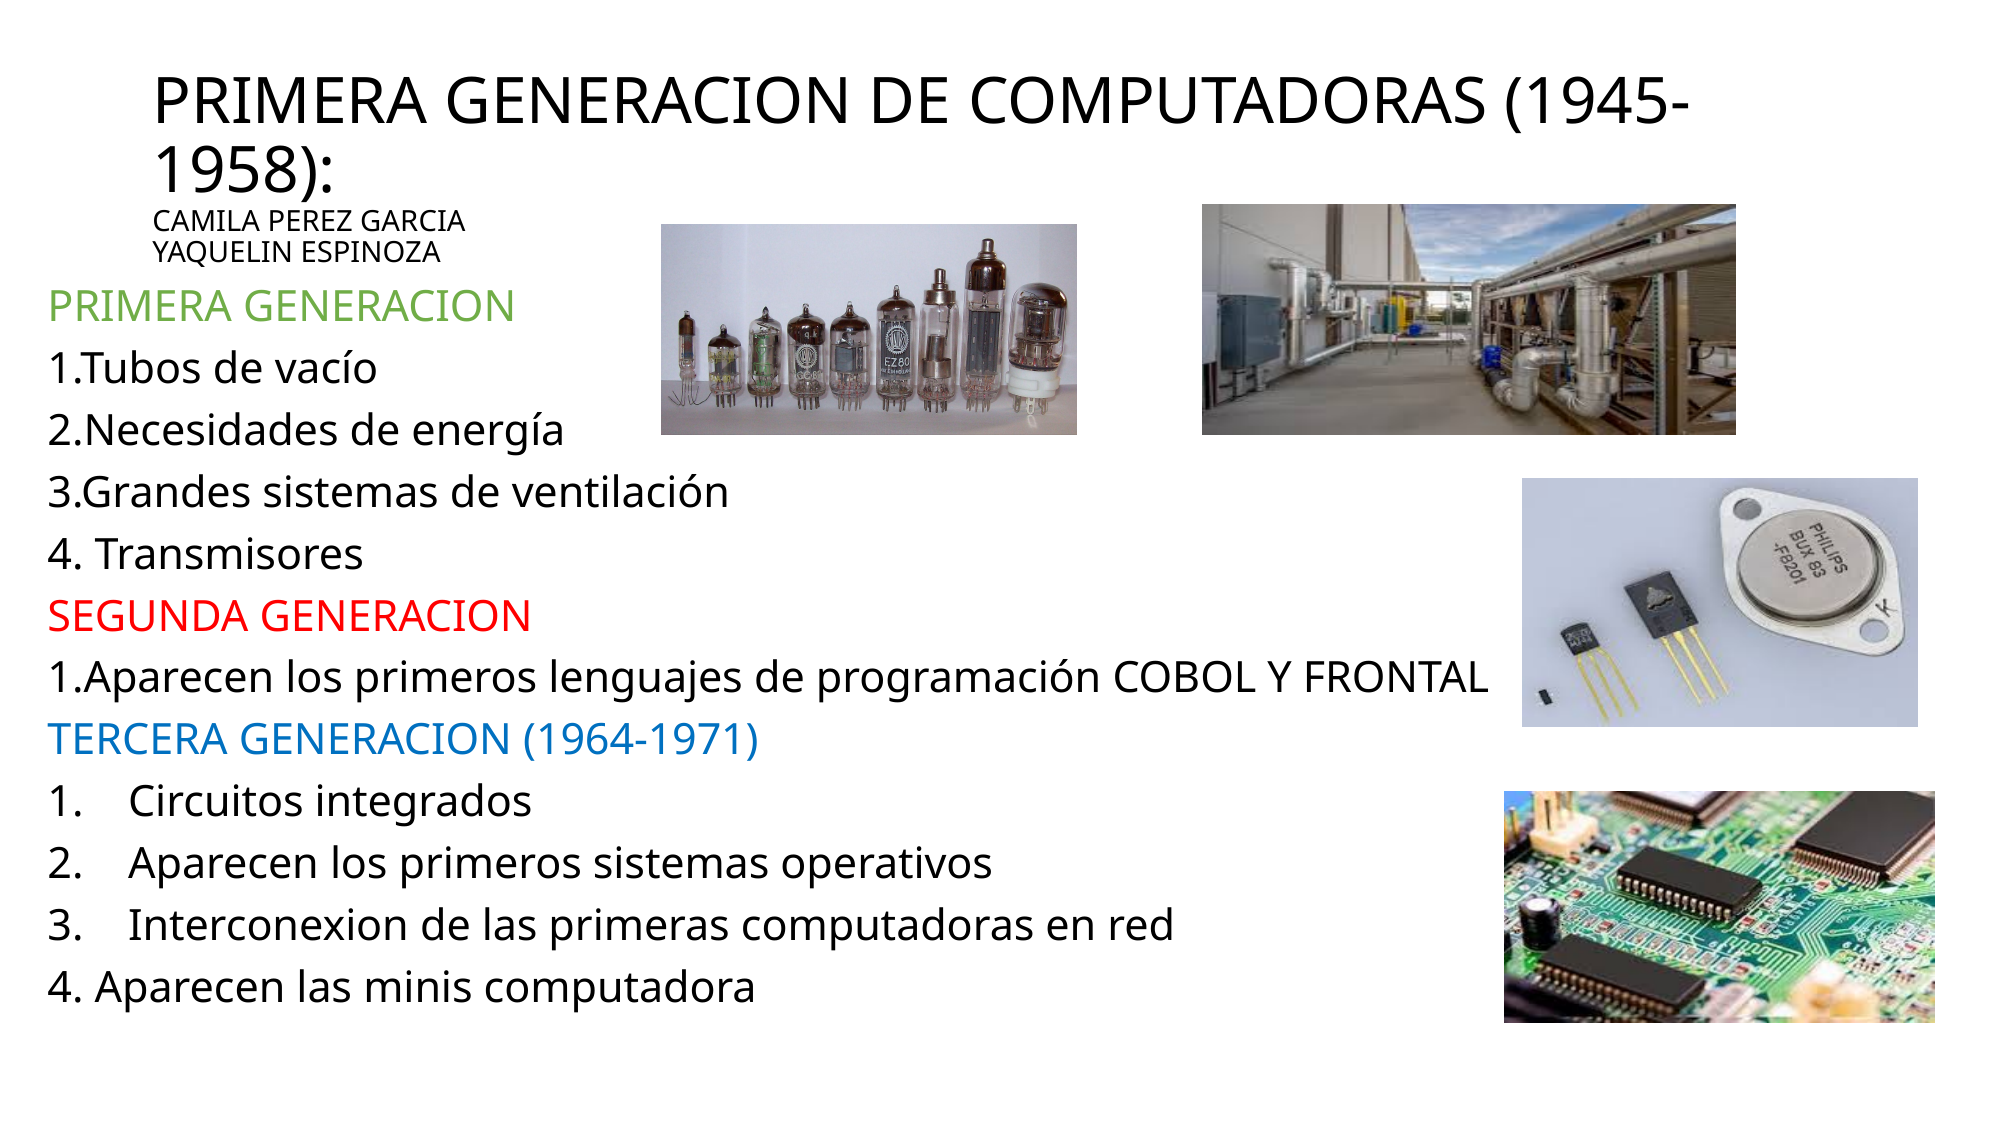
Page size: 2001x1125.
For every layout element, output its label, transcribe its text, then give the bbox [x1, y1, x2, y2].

picture [1521, 478, 1918, 727]
picture [661, 224, 1077, 435]
picture [1202, 204, 1736, 435]
list PRIMERA GENERACION 1.Tubos de vacío 2.Necesidades de energía 3.Grandes sistemas de ventilación 4. Transmisores SEGUNDA GENERACION 1.Aparecen los primeros lenguajes de programación COBOL Y FRONTAL TERCERA GENERACION (1964-1971) Circuitos integrados Aparecen los primeros sistemas operativos Interconexion de las primeras computadoras en red 4. Aparecen las minis computadora [32, 277, 1935, 1023]
title PRIMERA GENERACION DE COMPUTADORAS (1945-1958): CAMILA PEREZ GARCIA YAQUELIN ESPINOZA [137, 59, 1863, 277]
picture [1504, 791, 1935, 1023]
